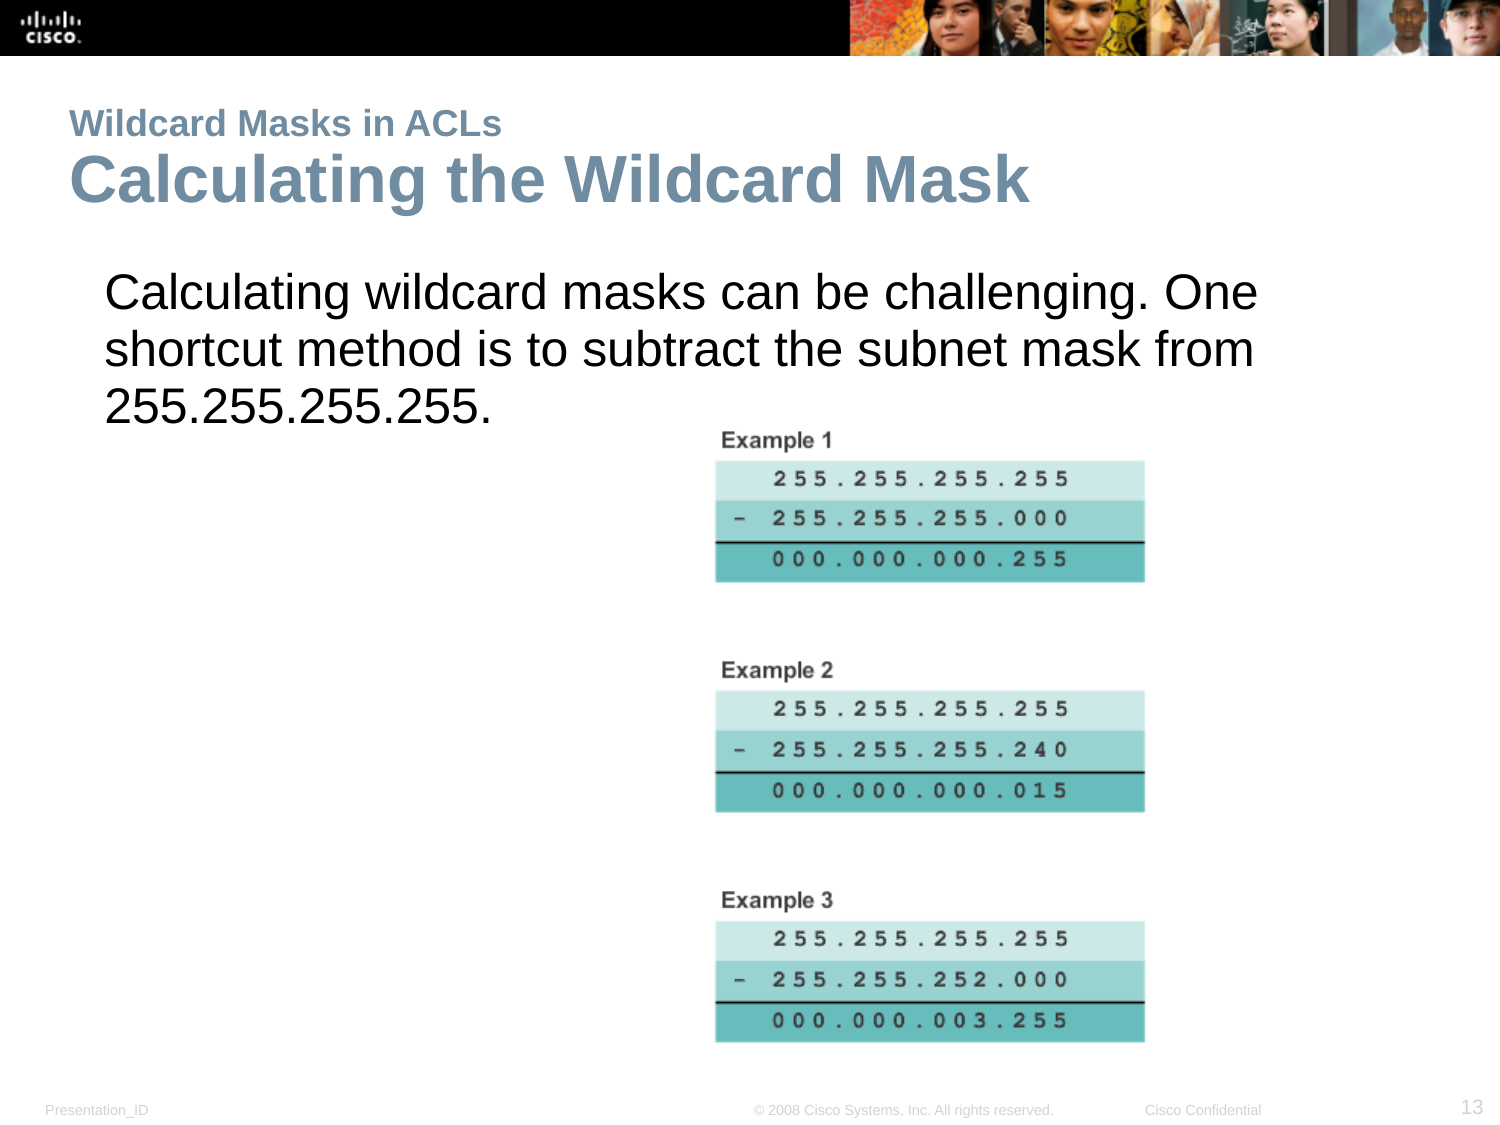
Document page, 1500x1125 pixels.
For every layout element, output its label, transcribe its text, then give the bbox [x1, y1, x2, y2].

title Wildcard Masks in ACLs Calculating the Wildcard Mask [55, 80, 1444, 224]
picture [703, 418, 1162, 1058]
list Calculating wildcard masks can be challenging. One shortcut method is to subtract the subnet mask from 255.255.255.255. [90, 256, 1394, 977]
picture [0, 0, 1500, 56]
